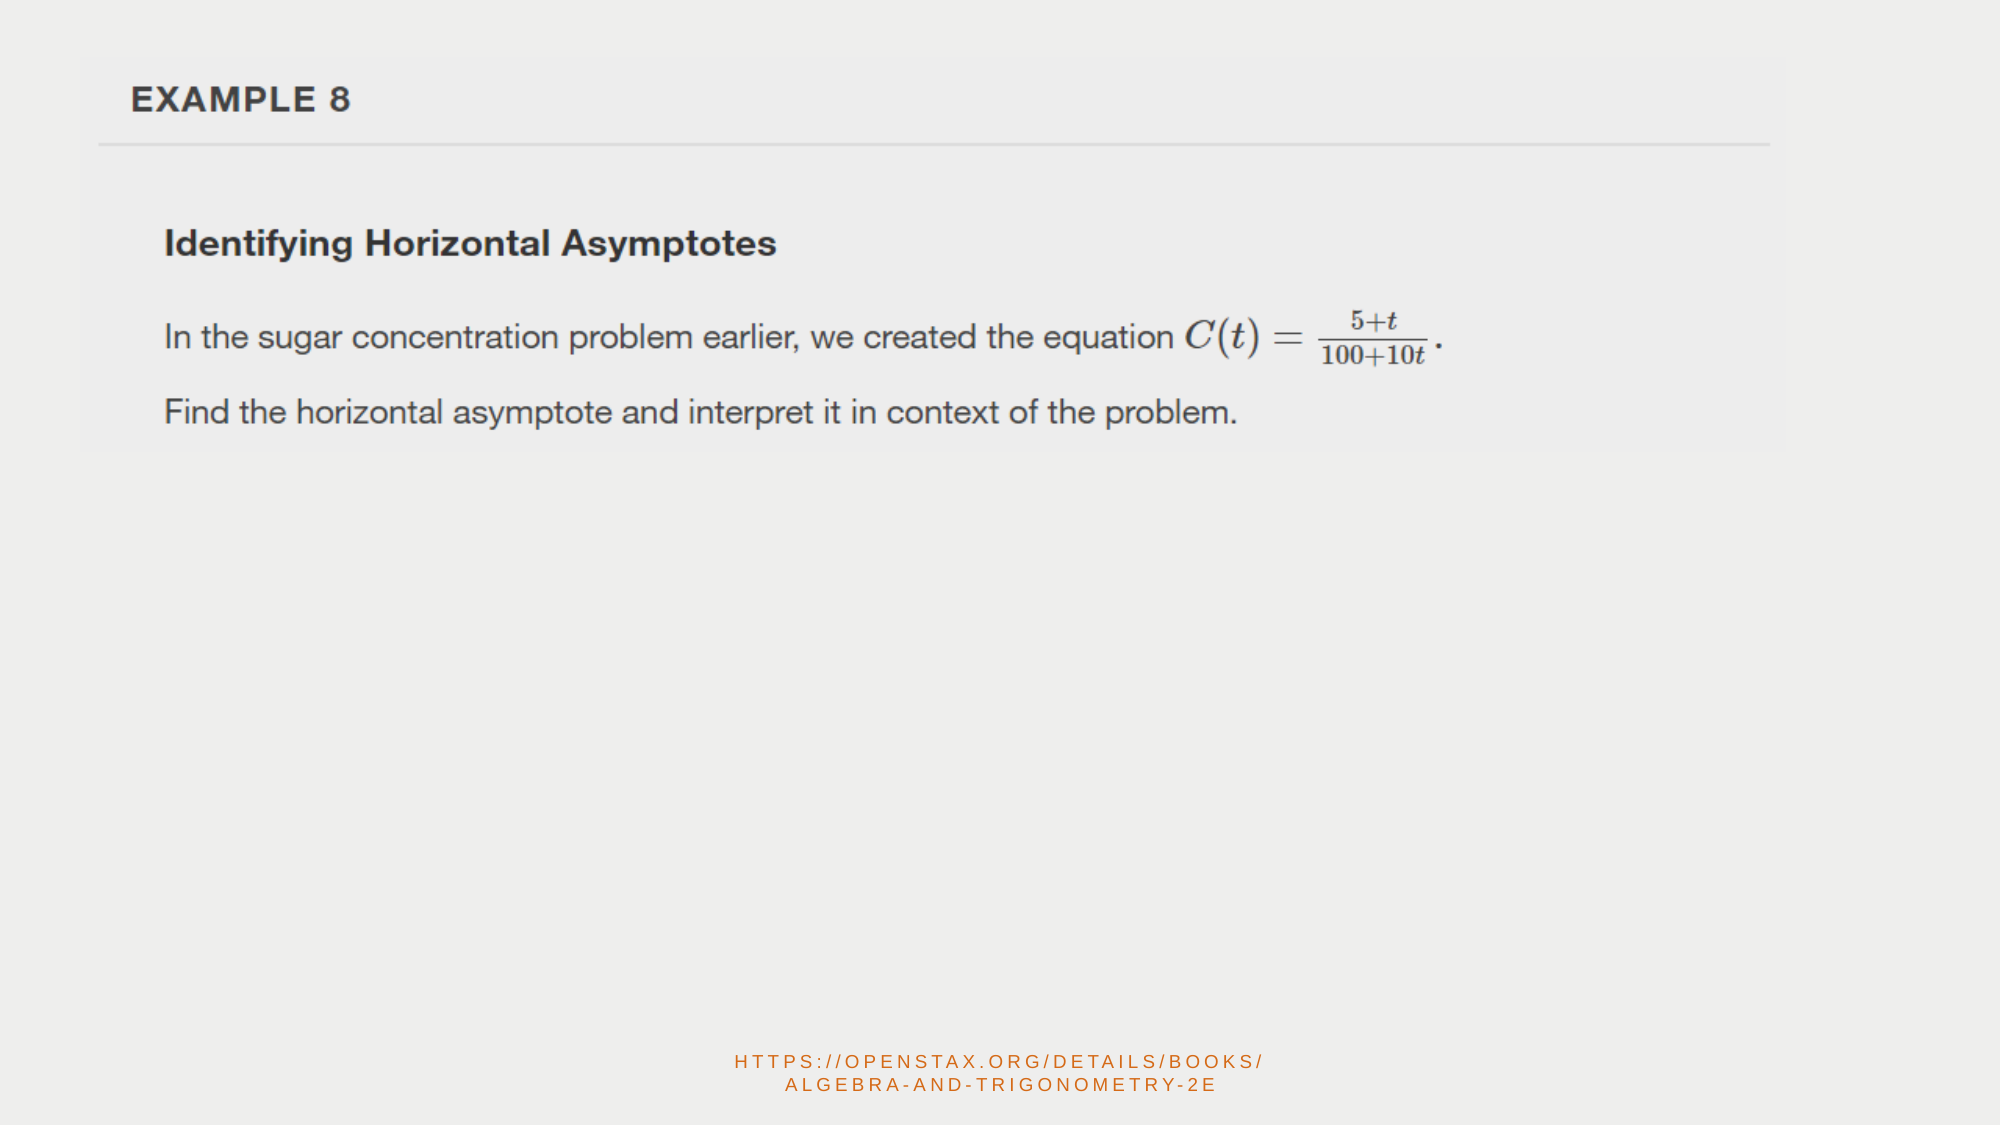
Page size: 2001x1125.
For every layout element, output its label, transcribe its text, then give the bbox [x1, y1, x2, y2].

picture [80, 57, 1786, 452]
footer https://openstax.org/details/books/algebra-and-trigonometry-2e [662, 1042, 1338, 1103]
